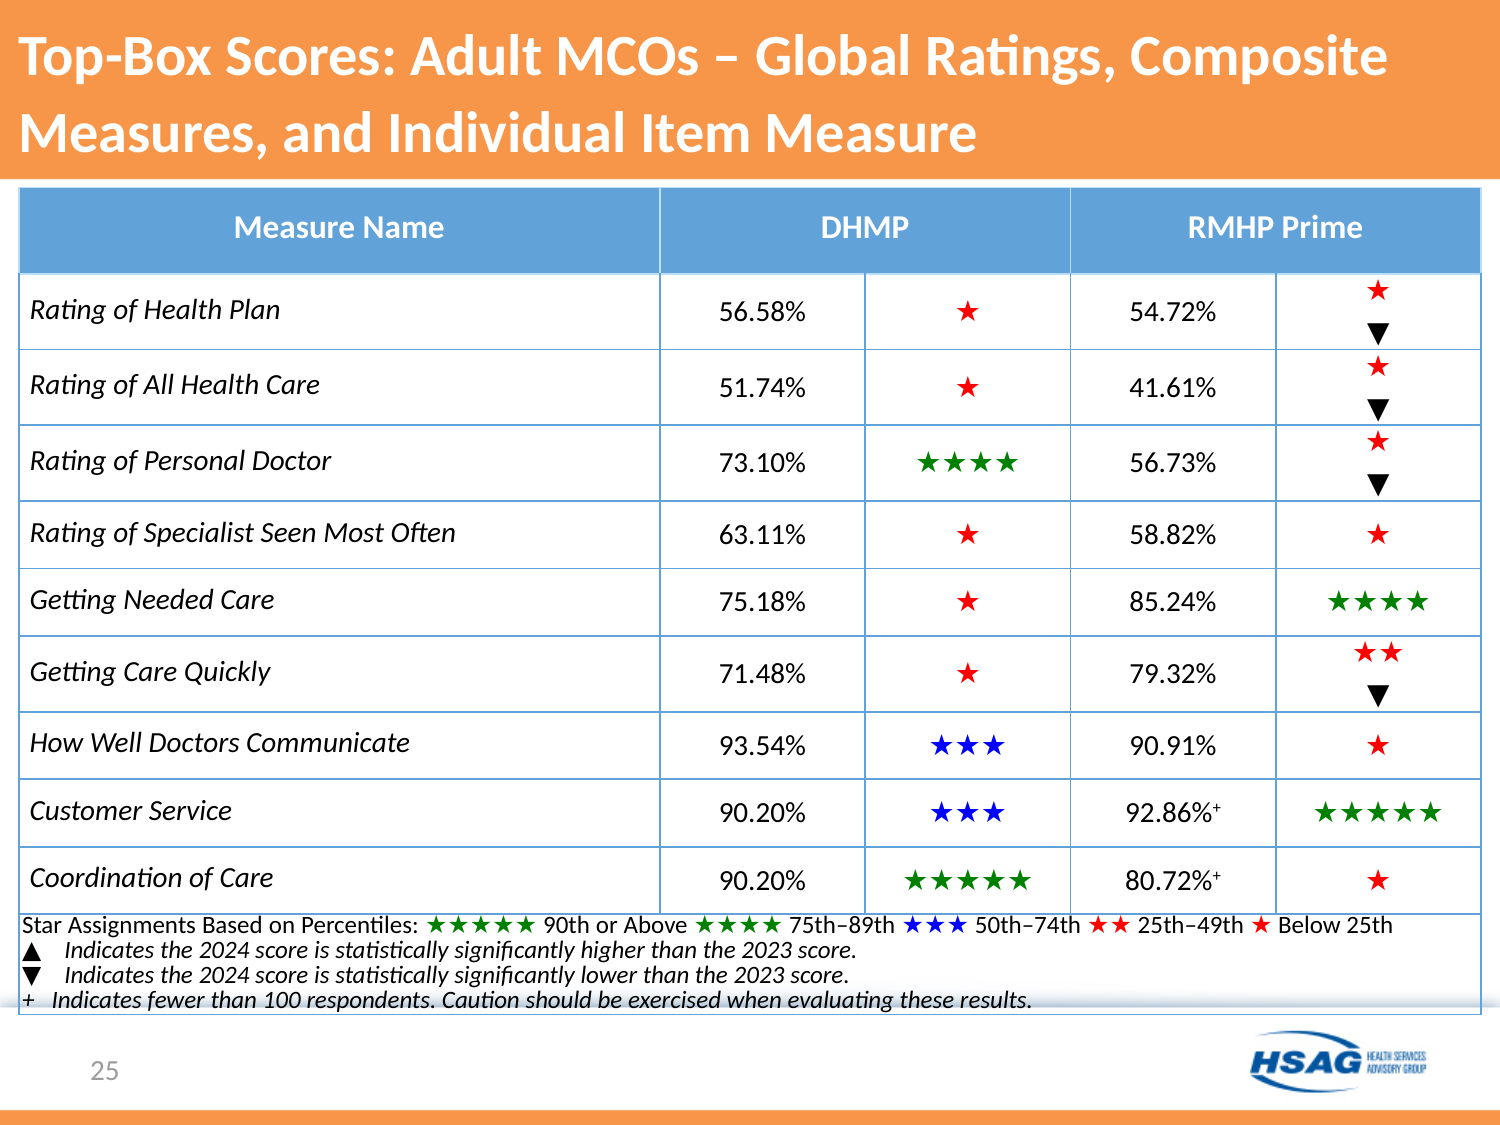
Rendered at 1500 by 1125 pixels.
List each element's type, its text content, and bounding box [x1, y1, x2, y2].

table_cell 56.58% [661, 275, 864, 349]
table_cell Star Assignments Based on Percentiles: ★★★★★ 90th or Above ★★★★ 75th–89th ★★★ 50th–74th ★★ 25th–49th ★ Below 25th ▲ Indicates the 2024 score is statistically significantly higher than the 2023 score. ▼ Indicates the 2024 score is statistically significantly lower than the 2023 score. + Indicates fewer than 100 respondents. Caution should be exercised when evaluating these results. [20, 915, 1480, 1014]
table_cell ★ [866, 275, 1070, 349]
table_cell Rating of Health Plan [20, 275, 659, 349]
table_cell Getting Needed Care [20, 569, 659, 635]
table_cell Rating of Personal Doctor [20, 426, 659, 500]
table_cell ★ ▼ [1277, 275, 1480, 349]
table_cell 73.10% [661, 426, 864, 500]
picture [0, 0, 1500, 1125]
table_cell 80.72%+ [1071, 848, 1275, 913]
table_header RMHP Prime [1071, 188, 1480, 273]
table_cell 90.20% [661, 848, 864, 913]
table_cell Customer Service [20, 780, 659, 846]
table_cell ★ [1277, 848, 1480, 913]
table_cell ★ [866, 637, 1070, 711]
table_cell ★★★★ [1277, 569, 1480, 635]
table_cell 92.86%+ [1071, 780, 1275, 846]
table_cell ★★ ▼ [1277, 637, 1480, 711]
table_cell ★★★★★ [1277, 780, 1480, 846]
table_cell 56.73% [1071, 426, 1275, 500]
table_cell 85.24% [1071, 569, 1275, 635]
table_cell ★ [1277, 713, 1480, 778]
table_cell Rating of Specialist Seen Most Often [20, 502, 659, 568]
table_cell 63.11% [661, 502, 864, 568]
table_cell ★★★★ [866, 426, 1070, 500]
table_cell 54.72% [1071, 275, 1275, 349]
table_cell 51.74% [661, 350, 864, 424]
table_cell Rating of All Health Care [20, 350, 659, 424]
table_cell 93.54% [661, 713, 864, 778]
table_header Measure Name [20, 188, 659, 273]
table_cell 58.82% [1071, 502, 1275, 568]
table_cell How Well Doctors Communicate [20, 713, 659, 778]
table_cell Coordination of Care [20, 848, 659, 913]
title Top-Box Scores: Adult MCOs – Global Ratings, Composite Measures, and Individual Item Measure [18, 0, 1482, 175]
table_cell ★★★★★ [866, 848, 1070, 913]
table_header DHMP [661, 188, 1070, 273]
table_cell ★ [866, 502, 1070, 568]
table_cell 71.48% [661, 637, 864, 711]
table_cell ★ ▼ [1277, 350, 1480, 424]
slide_number 25 [75, 1025, 200, 1113]
table_cell 41.61% [1071, 350, 1275, 424]
table_cell Getting Care Quickly [20, 637, 659, 711]
table_cell ★★★ [866, 713, 1070, 778]
table_cell ★ ▼ [1277, 426, 1480, 500]
table_cell ★ [866, 569, 1070, 635]
table_cell ★ [866, 350, 1070, 424]
table_cell 90.20% [661, 780, 864, 846]
table_cell 79.32% [1071, 637, 1275, 711]
table_cell 90.91% [1071, 713, 1275, 778]
table_cell ★★★ [866, 780, 1070, 846]
table_cell 75.18% [661, 569, 864, 635]
table_cell ★ [1277, 502, 1480, 568]
